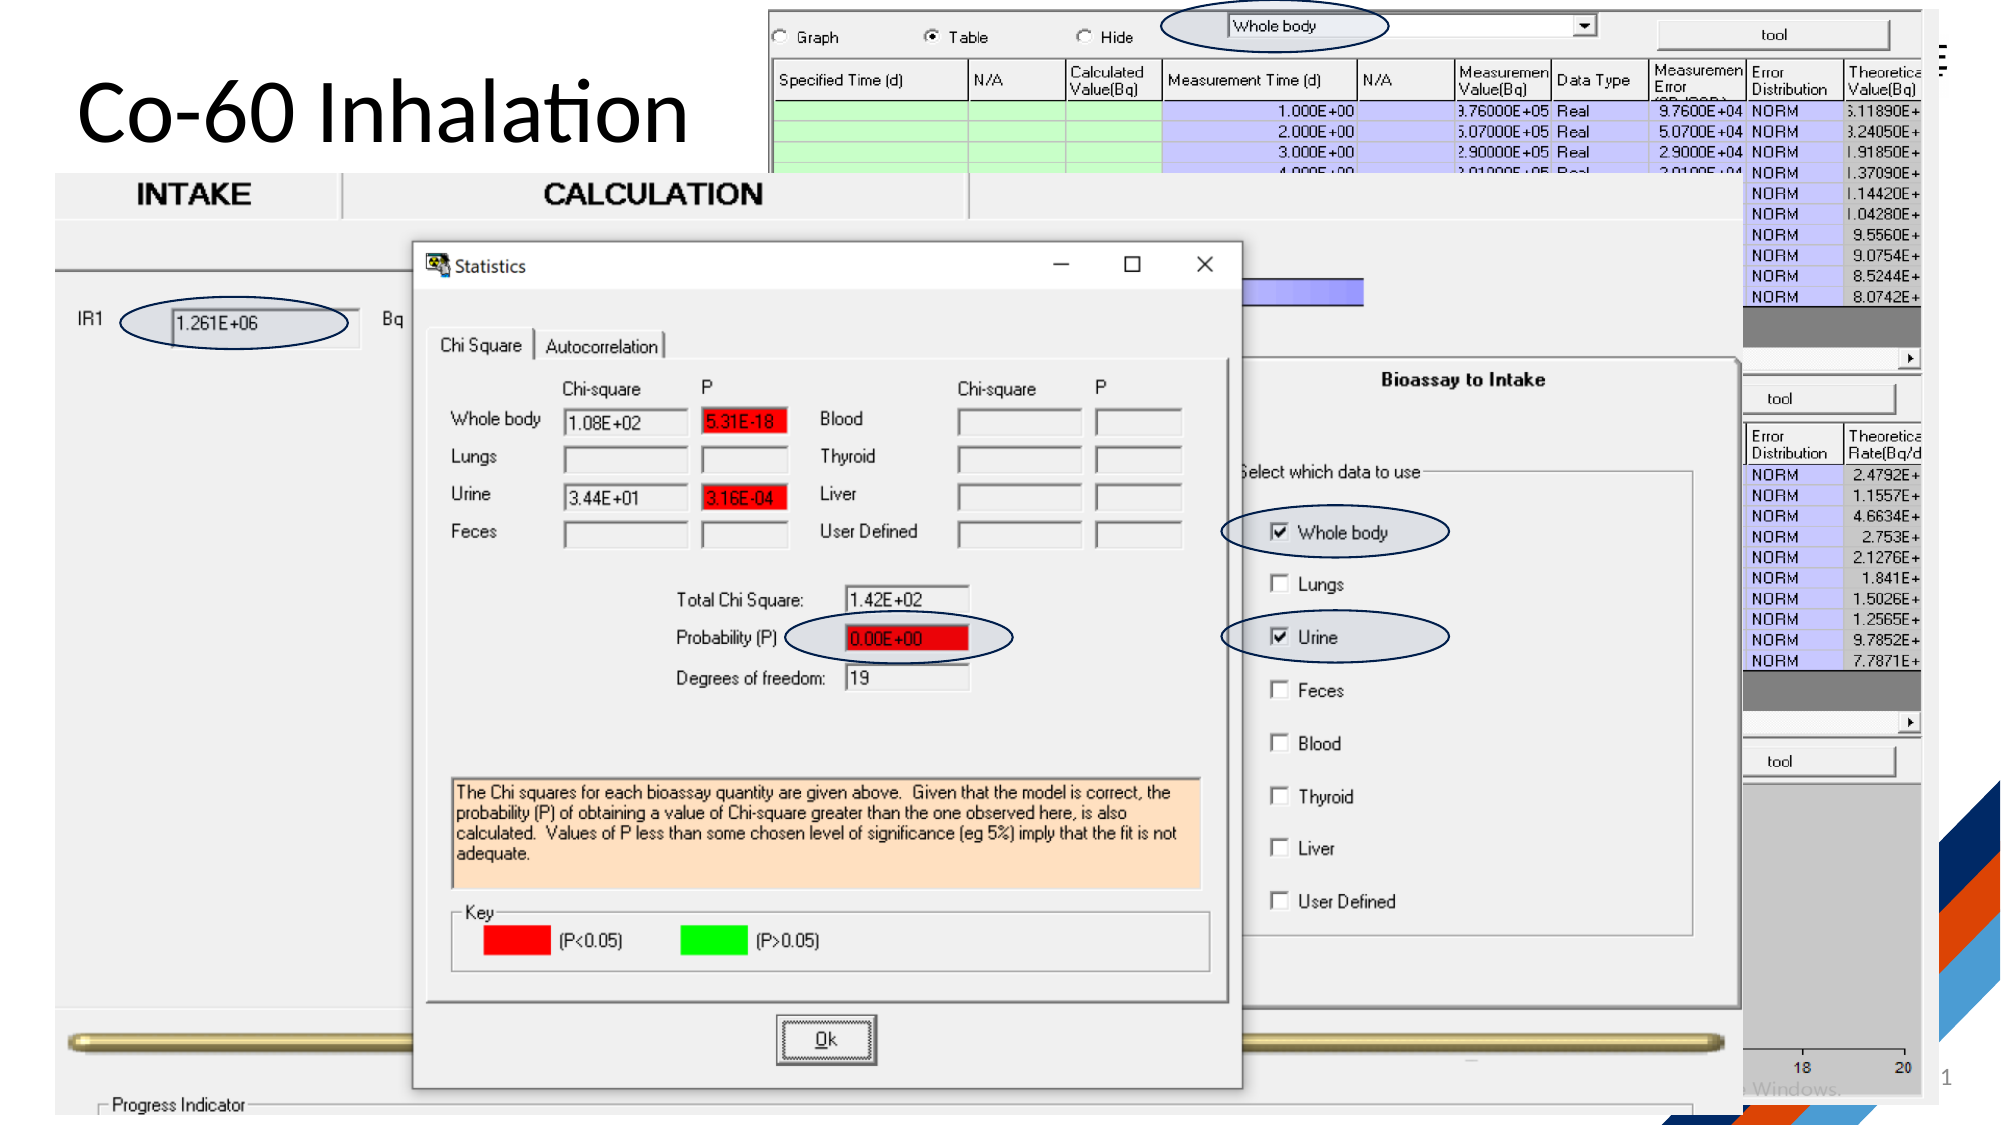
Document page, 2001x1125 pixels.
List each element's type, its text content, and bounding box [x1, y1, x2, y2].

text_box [767, 0, 1939, 1106]
slide_number 31 [1939, 1045, 1968, 1106]
title Co-60 Inhalation [62, 29, 767, 173]
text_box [55, 173, 1743, 1115]
picture [1939, 34, 1949, 98]
